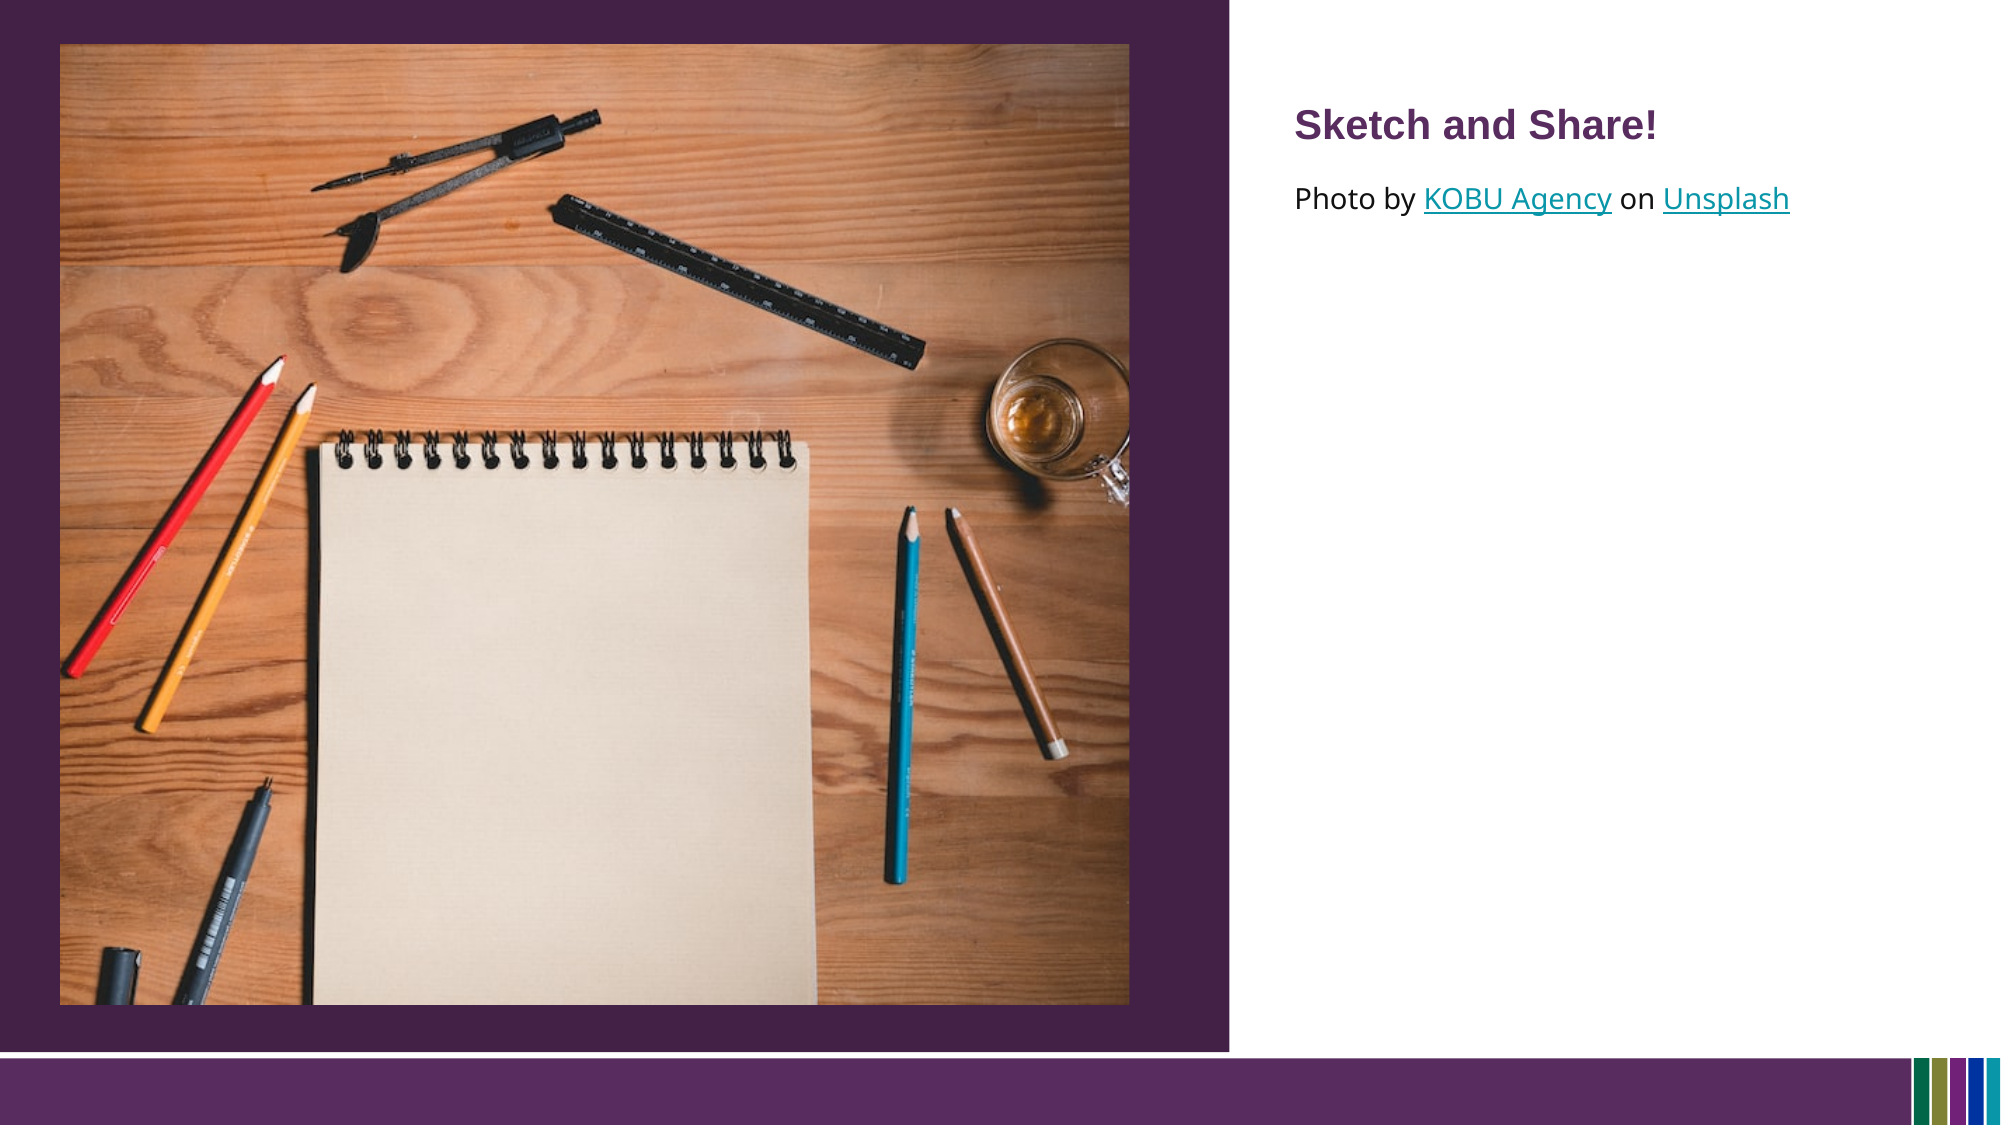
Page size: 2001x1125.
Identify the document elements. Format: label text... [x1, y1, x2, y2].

title Sketch and Share! [1279, 44, 1938, 156]
picture [59, 44, 1130, 1006]
list Photo by KOBU Agency on Unsplash [1279, 172, 1938, 943]
